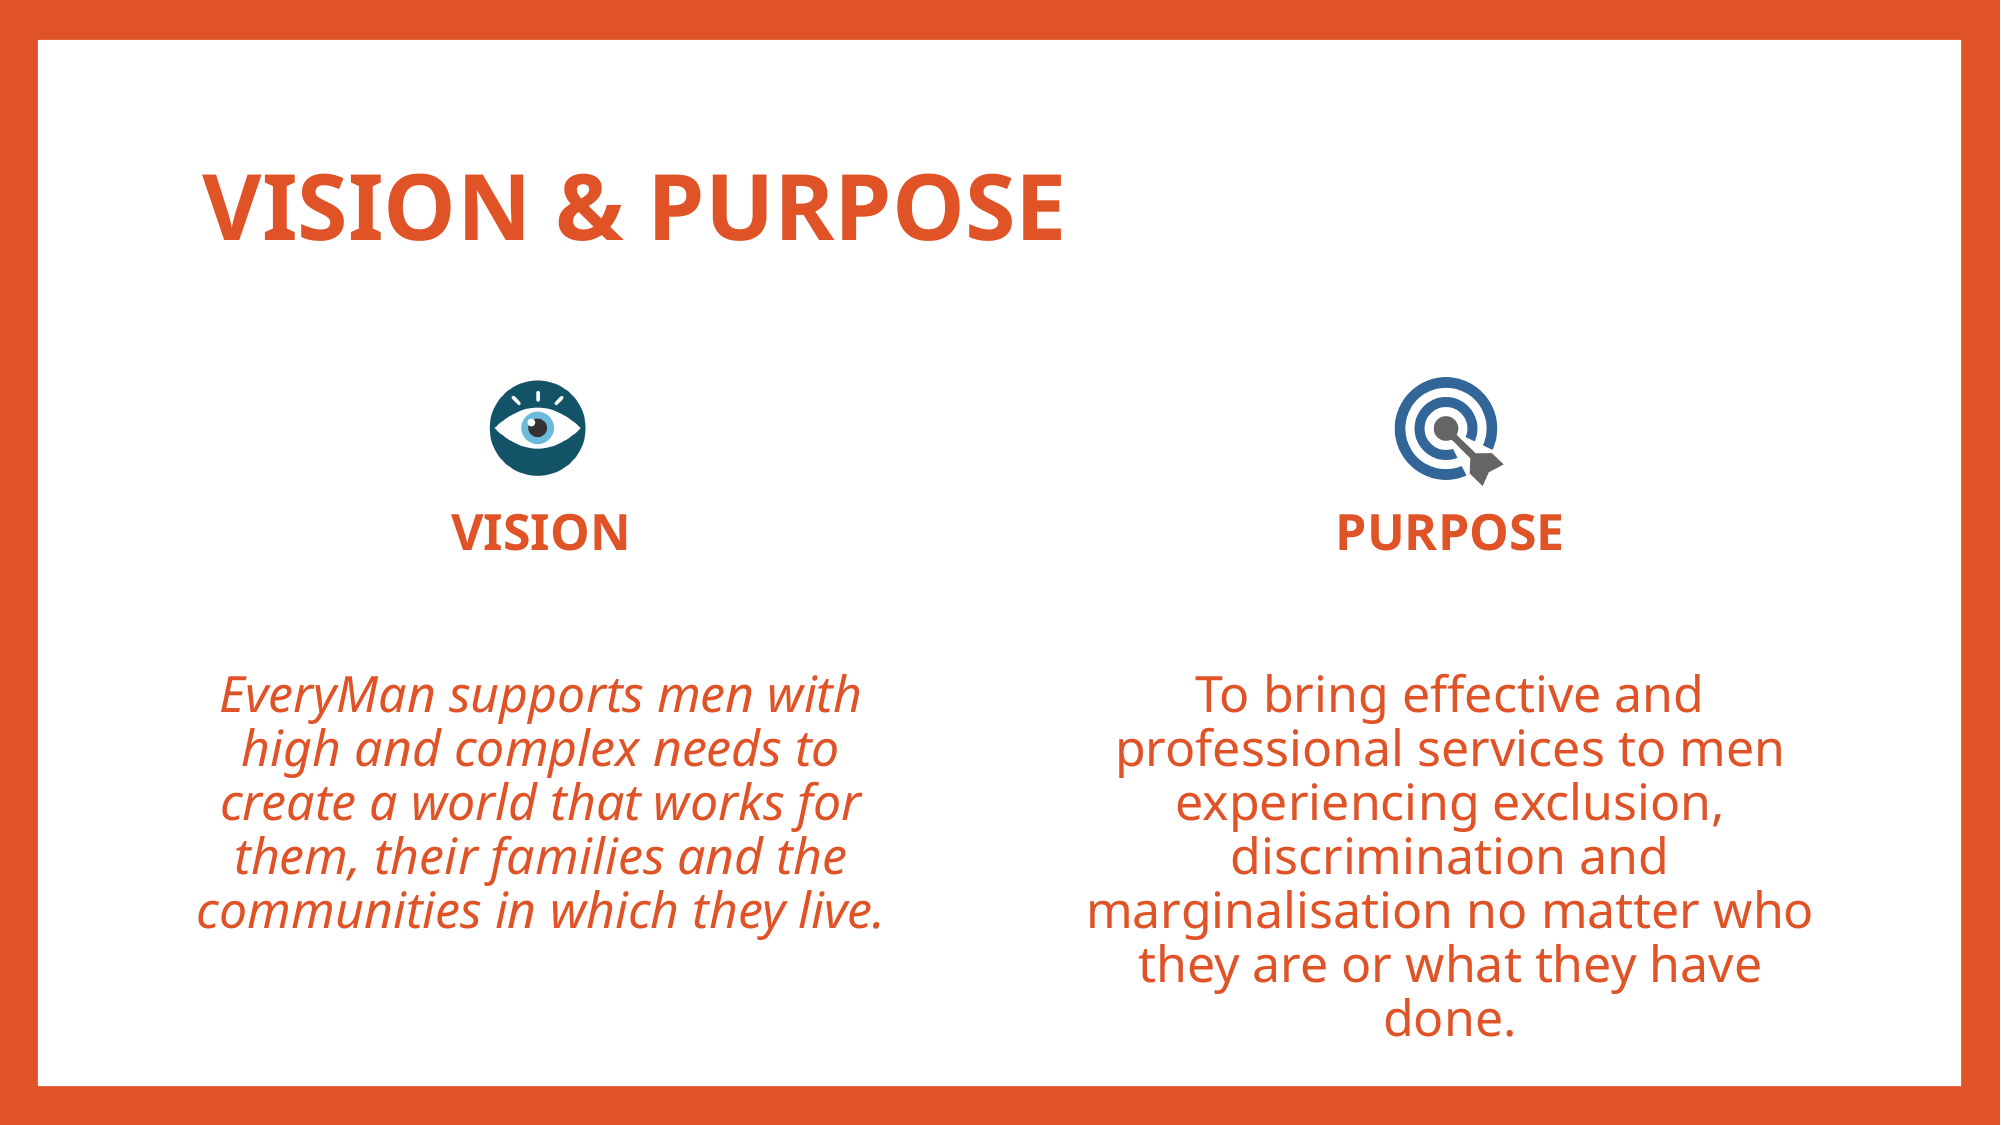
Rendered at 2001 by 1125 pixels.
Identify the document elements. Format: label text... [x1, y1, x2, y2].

picture [461, 352, 614, 505]
picture [1387, 369, 1506, 488]
list PURPOSE To bring effective and professional services to men experiencing exclusion, discrimination and marginalisation no matter who they are or what they have done. [1056, 337, 1837, 998]
title VISION & PURPOSE [187, 99, 1808, 323]
list VISION EveryMan supports men with high and complex needs to create a world that works for them, their families and the communities in which they live. [147, 337, 928, 998]
